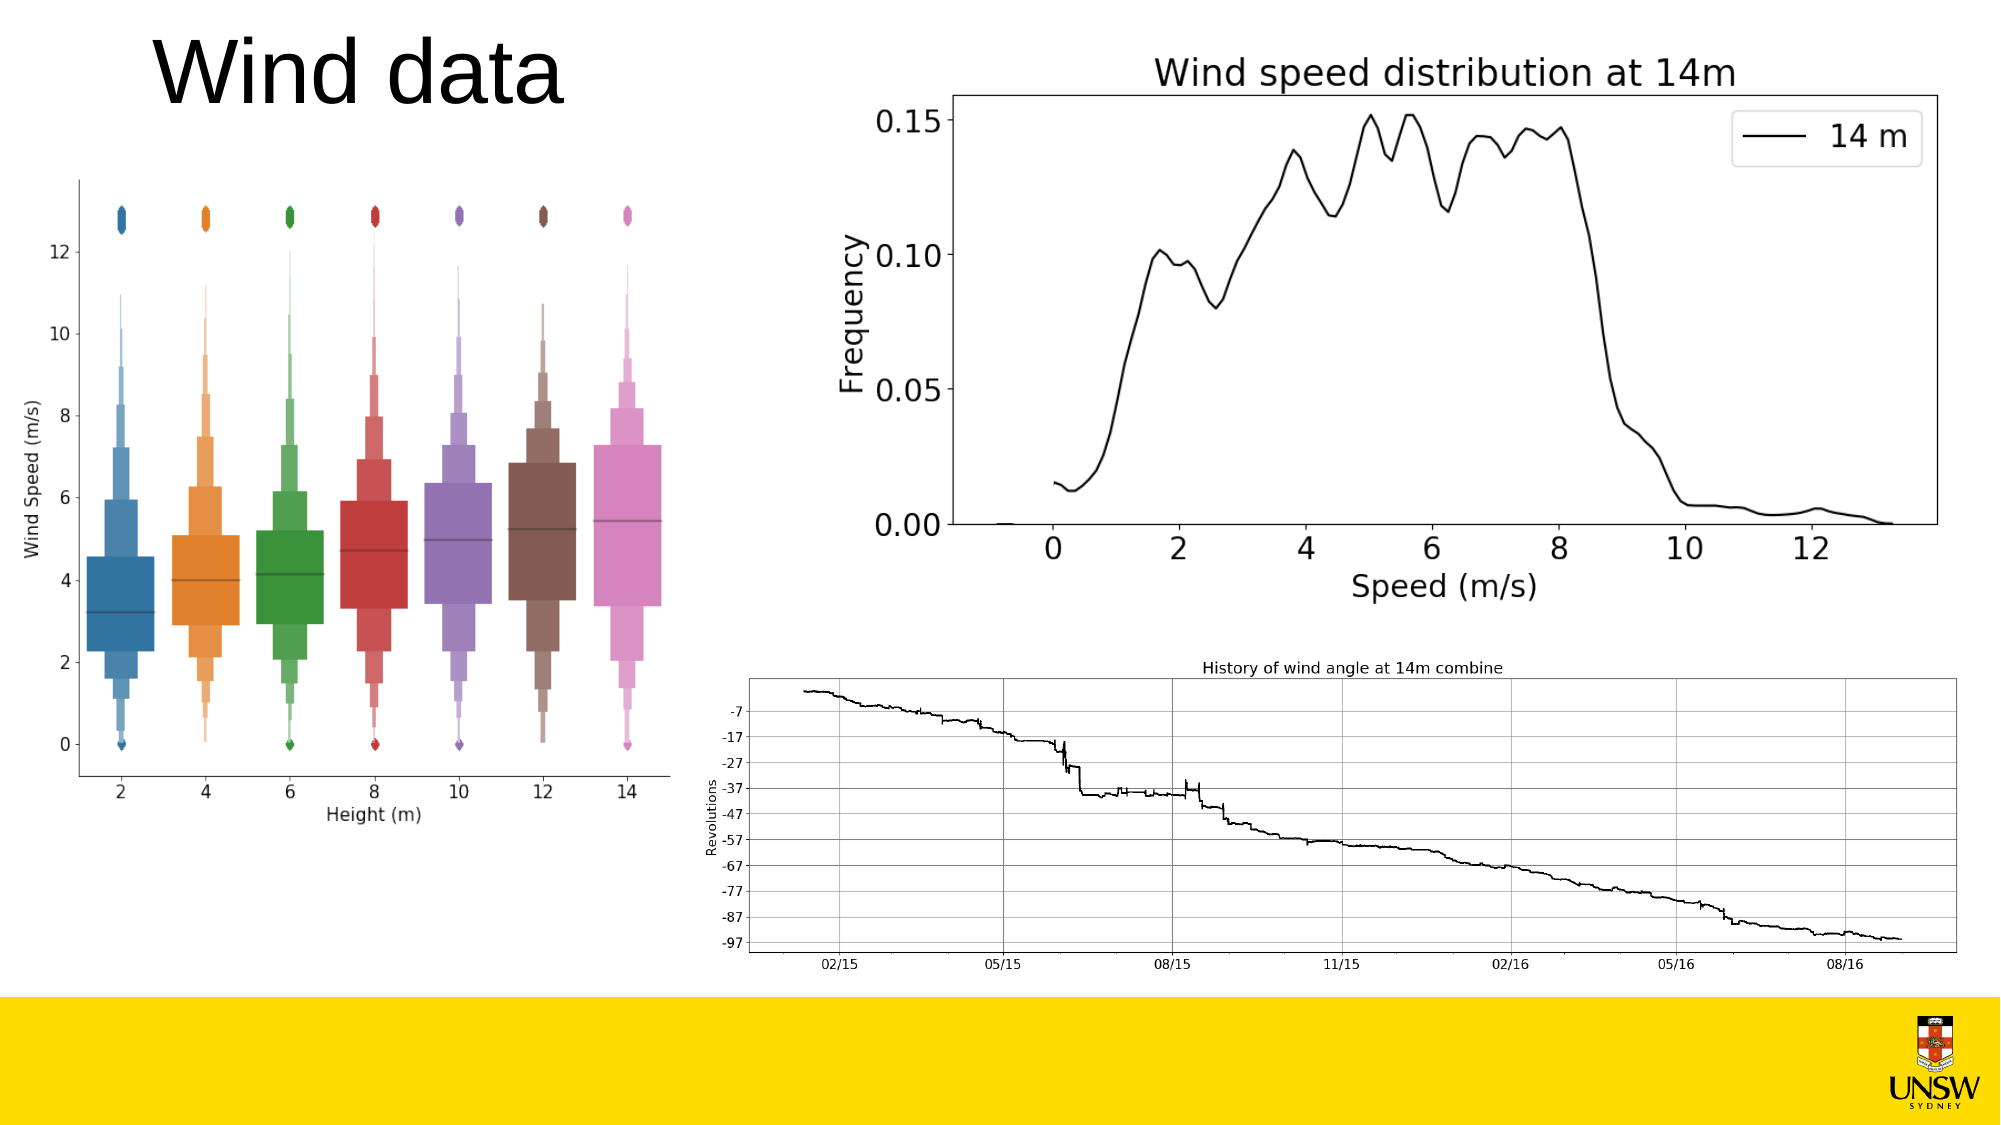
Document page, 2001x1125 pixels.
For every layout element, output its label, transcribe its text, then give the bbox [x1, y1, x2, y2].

picture [699, 655, 1962, 977]
title Wind data [137, 0, 1863, 149]
picture [1890, 1016, 1980, 1109]
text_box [824, 46, 1947, 614]
picture [17, 171, 678, 833]
